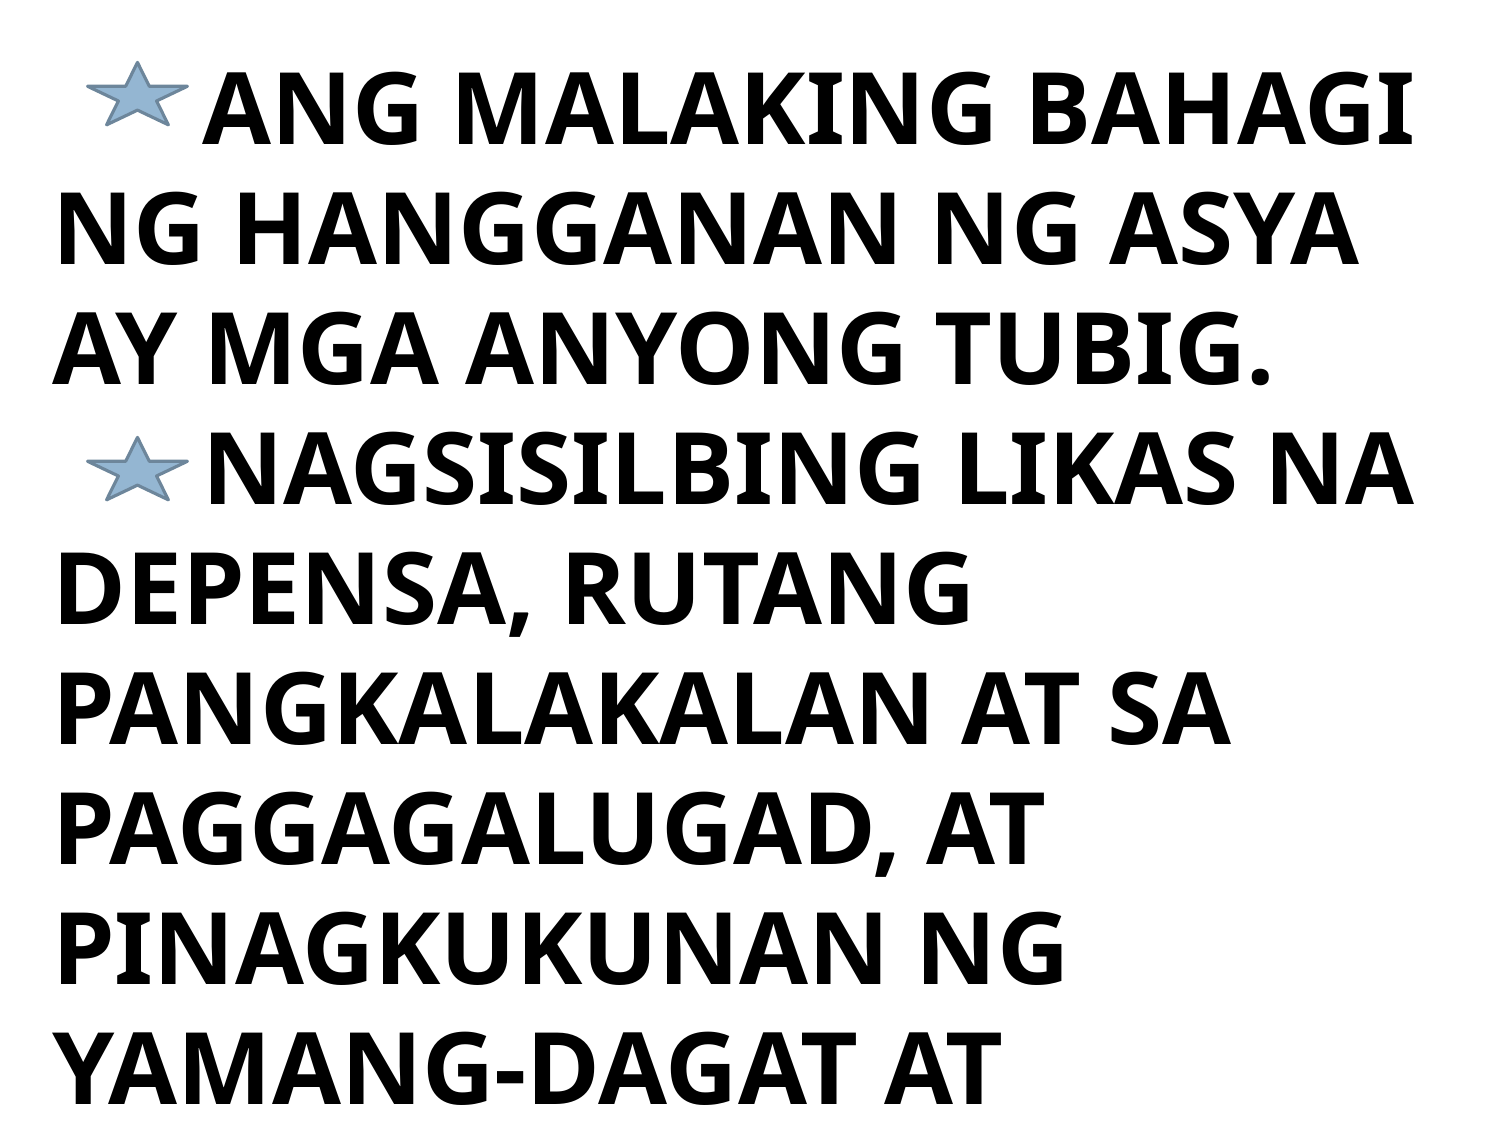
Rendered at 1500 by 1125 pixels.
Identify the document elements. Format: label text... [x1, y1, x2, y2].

text_box [85, 435, 189, 502]
text_box ANG MALAKING BAHAGI NG HANGGANAN NG ASYA AY MGA ANYONG TUBIG. NAGSISILBING LIKAS NA DEPENSA, RUTANG PANGKALAKALAN AT SA PAGGAGALUGAD, AT PINAGKUKUNAN NG YAMANG-DAGAT AT YAMANG MINERAL [37, 37, 1450, 1125]
text_box [85, 60, 189, 127]
